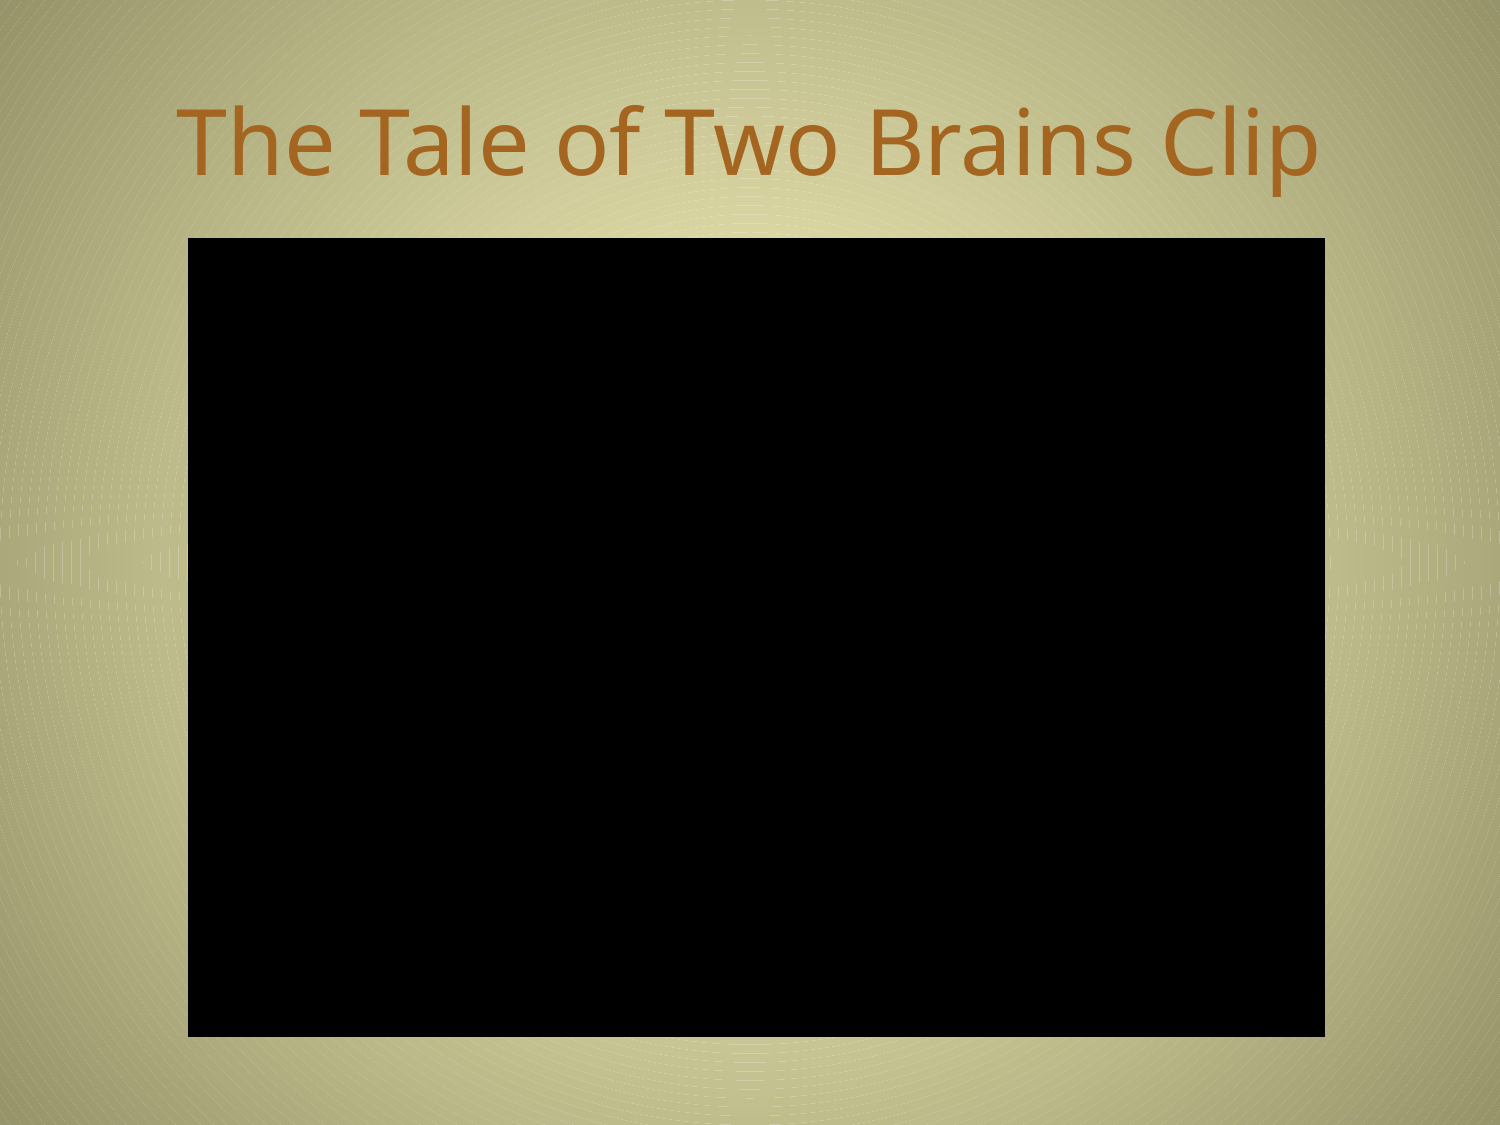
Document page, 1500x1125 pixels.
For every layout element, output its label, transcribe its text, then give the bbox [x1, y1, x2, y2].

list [187, 237, 1326, 1038]
title The Tale of Two Brains Clip [75, 45, 1425, 233]
